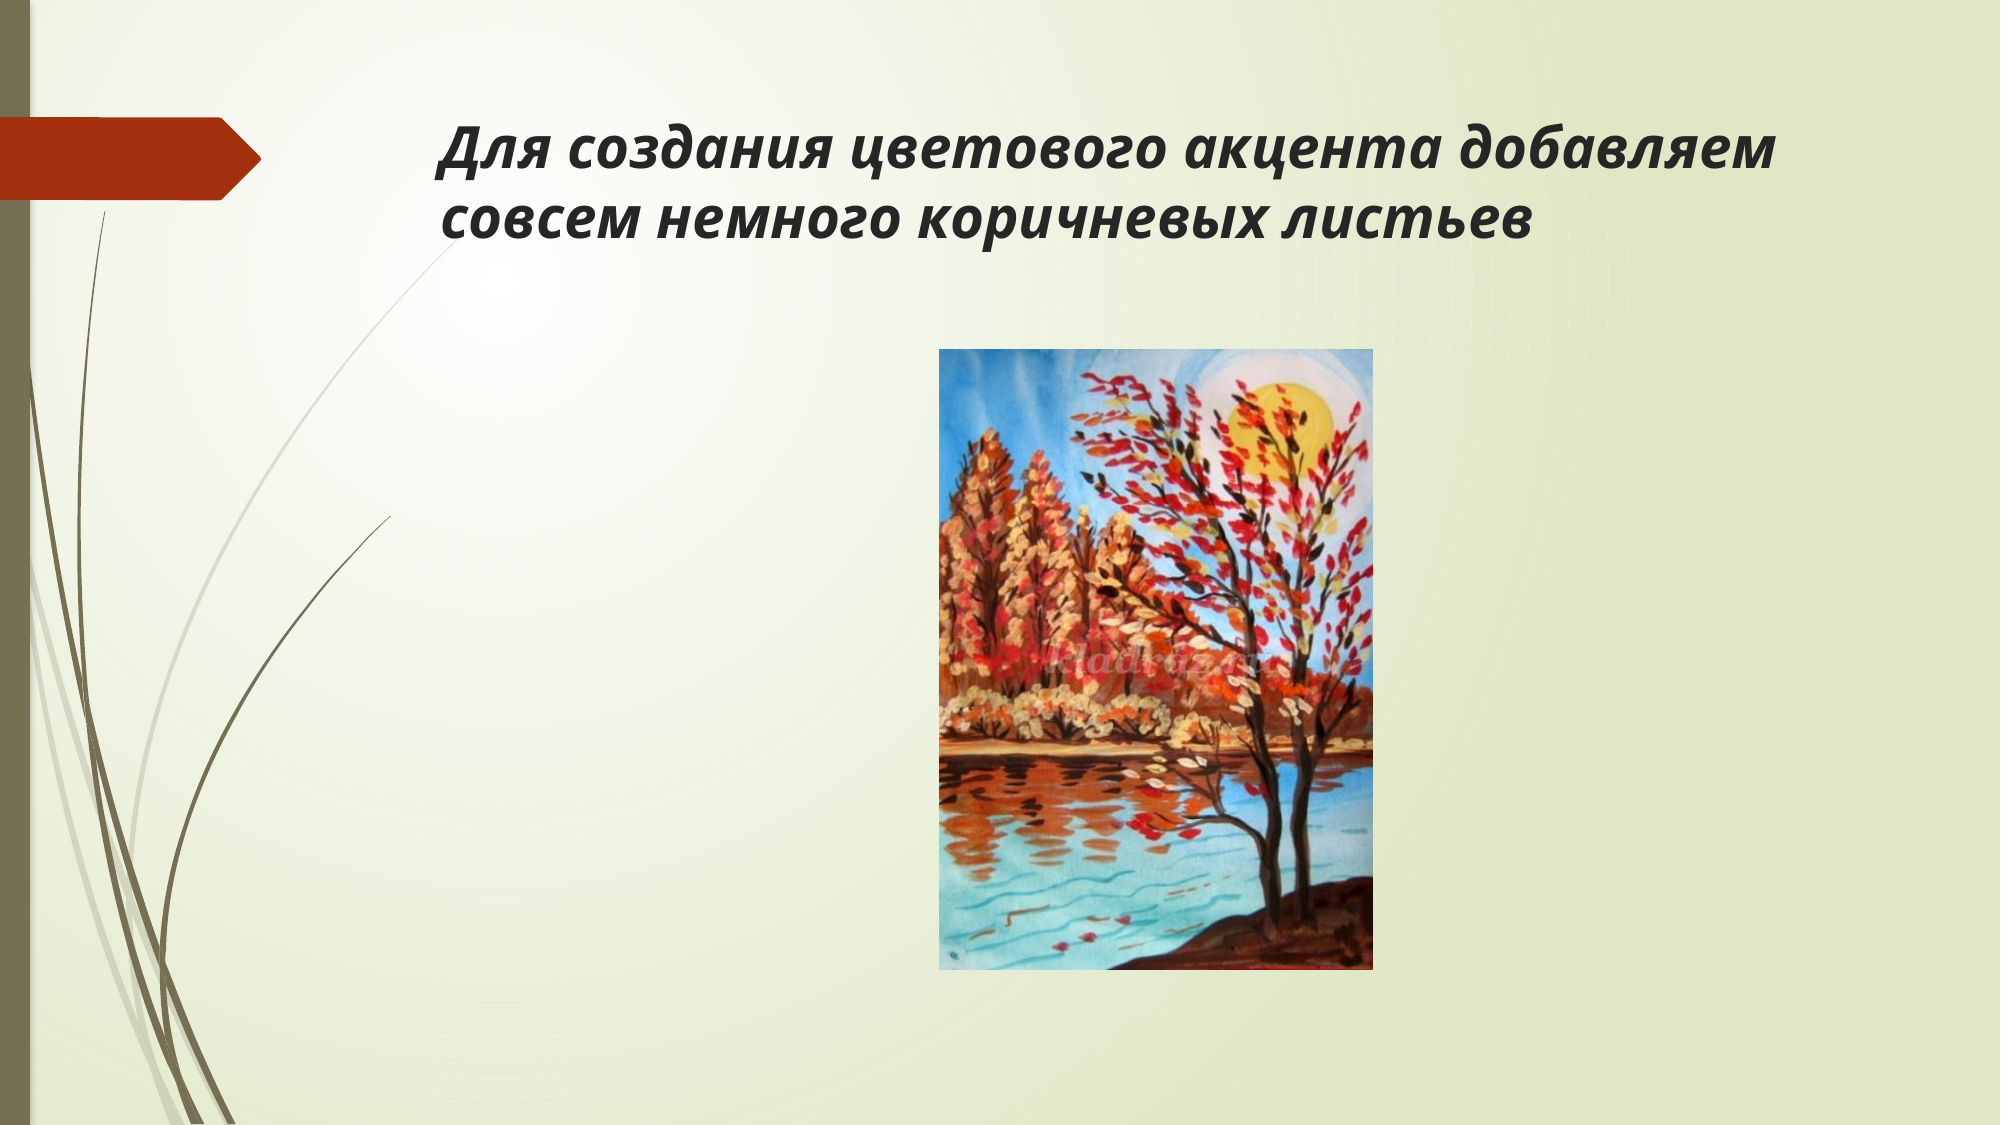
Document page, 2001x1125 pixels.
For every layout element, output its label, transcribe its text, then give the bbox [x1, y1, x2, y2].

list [939, 349, 1373, 971]
title Для создания цветового акцента добавляем совсем немного коричневых листьев [425, 102, 1888, 313]
